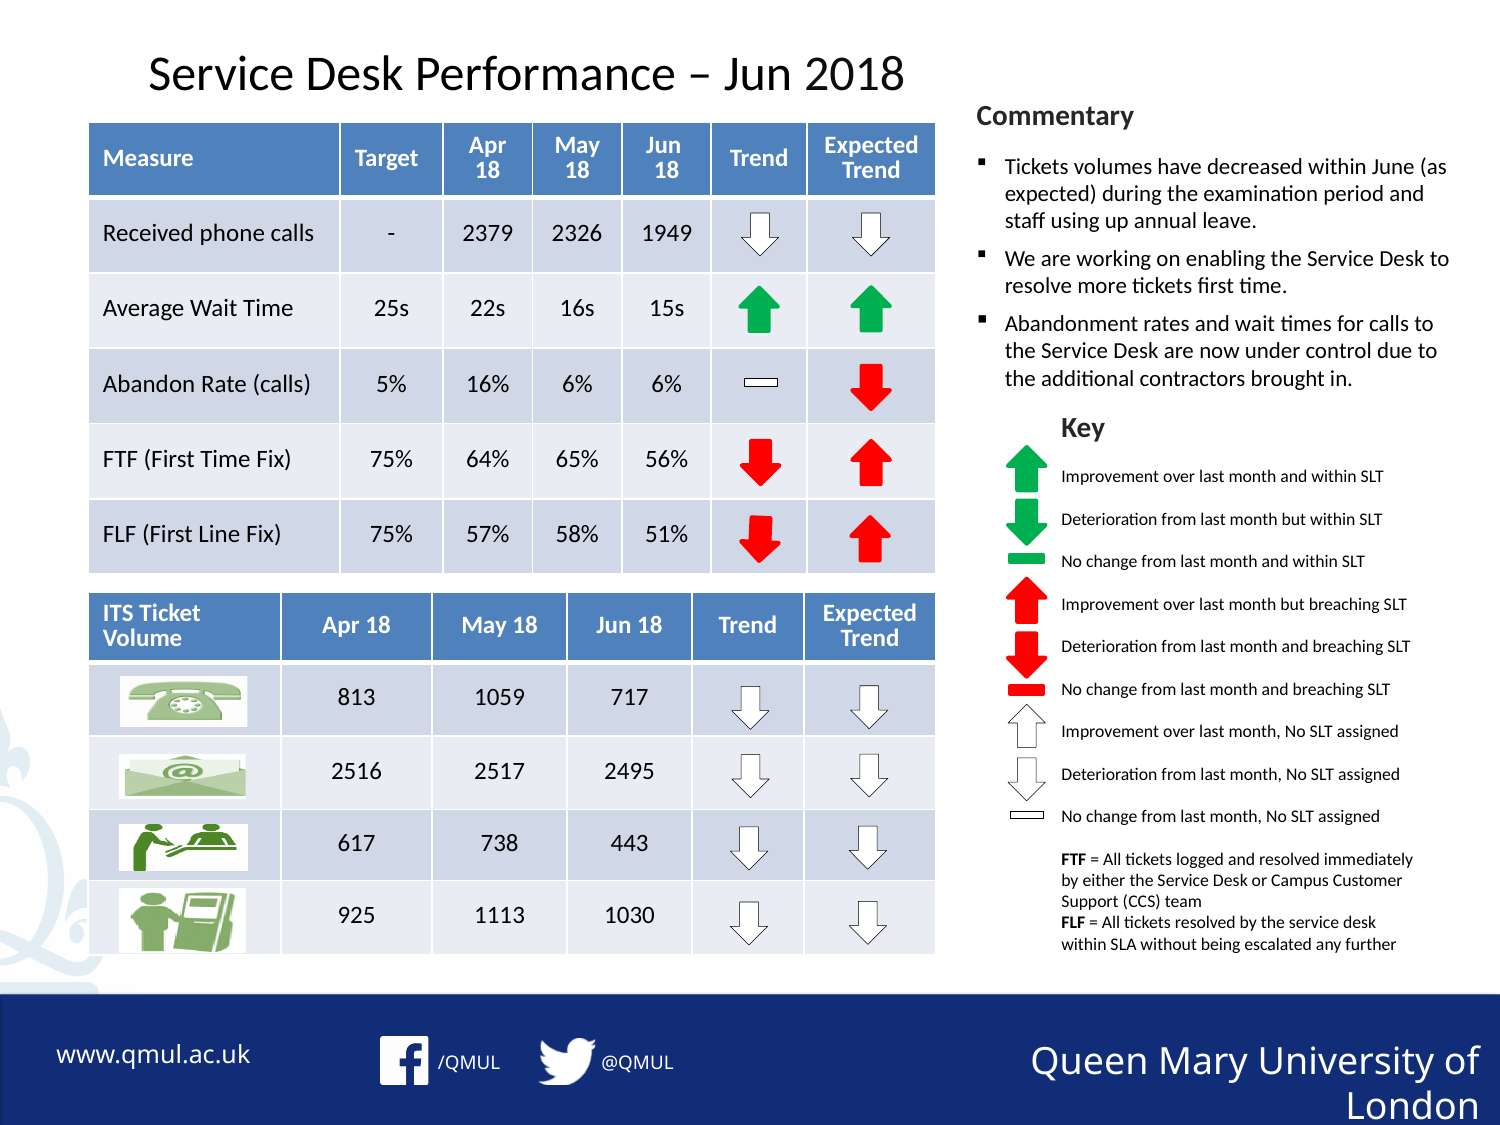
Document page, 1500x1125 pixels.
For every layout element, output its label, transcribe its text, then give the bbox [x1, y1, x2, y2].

picture [118, 823, 249, 872]
table_cell 75% [341, 424, 442, 498]
text_box [848, 751, 891, 800]
table_header Target [341, 123, 442, 195]
text_box [728, 899, 770, 948]
text_box Service Desk Performance – Jun 2018 [133, 32, 1432, 108]
table_cell 617 [282, 810, 431, 880]
text_box [739, 515, 781, 563]
text_box [1006, 702, 1048, 750]
table_cell [693, 737, 803, 809]
table_cell [808, 424, 935, 498]
table_cell 2326 [533, 200, 621, 272]
table_cell 925 [282, 881, 431, 954]
table_header Expected Trend [808, 123, 935, 195]
table_cell Received phone calls [89, 200, 339, 272]
table_cell [808, 200, 935, 272]
table_cell 2517 [433, 737, 566, 809]
picture [118, 887, 246, 953]
table_cell [808, 274, 935, 347]
table_cell 443 [568, 810, 691, 880]
text_box [847, 899, 889, 947]
table_header Apr 18 [444, 123, 532, 195]
table_cell 1030 [568, 881, 691, 954]
table_cell Abandon Rate (calls) [89, 349, 339, 423]
text_box [1006, 755, 1048, 804]
table_cell [89, 881, 280, 954]
table_cell [712, 349, 806, 423]
text_box [1006, 631, 1048, 679]
table_header Trend [693, 593, 803, 660]
text_box [738, 285, 780, 333]
table_cell FLF (First Line Fix) [89, 500, 339, 573]
table_cell [693, 881, 803, 954]
text_box [850, 363, 892, 412]
text_box [729, 752, 772, 800]
table_cell [805, 810, 935, 880]
table_header Apr 18 [282, 593, 431, 660]
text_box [2, 994, 1500, 1125]
table_cell 58% [533, 500, 621, 573]
table_cell 6% [533, 349, 621, 423]
table_cell [89, 665, 280, 735]
table_header Jun 18 [568, 593, 691, 660]
table_cell [808, 500, 935, 573]
text_box [848, 683, 890, 731]
table_cell 56% [623, 424, 710, 498]
table_cell 22s [444, 274, 532, 347]
table_cell [693, 665, 803, 735]
table_cell [712, 424, 806, 498]
table_cell Average Wait Time [89, 274, 339, 347]
table_cell 1949 [623, 200, 710, 272]
text_box [1006, 576, 1048, 624]
table_cell FTF (First Time Fix) [89, 424, 339, 498]
table_cell 2379 [444, 200, 532, 272]
table_header May 18 [533, 123, 621, 195]
table_cell 717 [568, 665, 691, 735]
table_header Expected Trend [805, 593, 935, 660]
text_box [849, 515, 891, 563]
table_cell [712, 274, 806, 347]
table_cell [693, 810, 803, 880]
text_box [728, 824, 770, 873]
table_cell 15s [623, 274, 710, 347]
table_cell 6% [623, 349, 710, 423]
table_cell [805, 665, 935, 735]
table_cell 75% [341, 500, 442, 573]
table_header Jun 18 [623, 123, 710, 195]
table_cell 2516 [282, 737, 431, 809]
text_box [1006, 445, 1048, 493]
text_box [1008, 684, 1045, 696]
picture [118, 753, 246, 799]
table_cell 65% [533, 424, 621, 498]
table_header May 18 [433, 593, 566, 660]
table_cell 813 [282, 665, 431, 735]
text_box [1008, 553, 1045, 564]
text_box [850, 285, 892, 333]
table_cell 57% [444, 500, 532, 573]
table_cell [712, 200, 806, 272]
text_box [742, 376, 779, 388]
text_box Key Improvement over last month and within SLT Deterioration from last month but within SLT No change from last month and within SLT Improvement over last month but breaching SLT Deterioration from last month and breaching SLT No change from last month and breaching SLT Improvement over last month, No SLT assigned Deterioration from last month, No SLT assigned No change from last month, No SLT assigned FTF = All tickets logged and resolved immediately by either the Service Desk or Campus Customer Support (CCS) team FLF = All tickets resolved by the service desk within SLA without being escalated any further [1046, 409, 1433, 983]
text_box [1008, 809, 1045, 821]
table_cell [89, 810, 280, 880]
table_cell 64% [444, 424, 532, 498]
table_cell 1113 [433, 881, 566, 954]
table_cell [89, 737, 280, 809]
picture [119, 676, 248, 727]
text_box [1006, 498, 1048, 546]
table_cell - [341, 200, 442, 272]
text_box [850, 438, 892, 487]
table_header Trend [712, 123, 806, 195]
text_box [739, 210, 781, 259]
text_box [847, 824, 889, 872]
table_cell 2495 [568, 737, 691, 809]
table_header ITS Ticket Volume [89, 593, 280, 660]
table_cell 51% [623, 500, 710, 573]
table_cell 738 [433, 810, 566, 880]
table_cell [808, 349, 935, 423]
table_header Measure [89, 123, 339, 195]
table_cell [805, 737, 935, 809]
table_cell 5% [341, 349, 442, 423]
table_cell 16s [533, 274, 621, 347]
text_box [729, 684, 772, 732]
text_box [739, 438, 782, 487]
text_box [850, 210, 892, 259]
table_cell [805, 881, 935, 954]
table_cell 16% [444, 349, 532, 423]
table_cell 1059 [433, 665, 566, 735]
table_cell 25s [341, 274, 442, 347]
text_box Commentary Tickets volumes have decreased within June (as expected) during the examination period and staff using up annual leave. We are working on enabling the Service Desk to resolve more tickets first time. Abandonment rates and wait times for calls to the Service Desk are now under control due to the additional contractors brought in. [961, 88, 1475, 409]
table_cell [712, 500, 806, 573]
